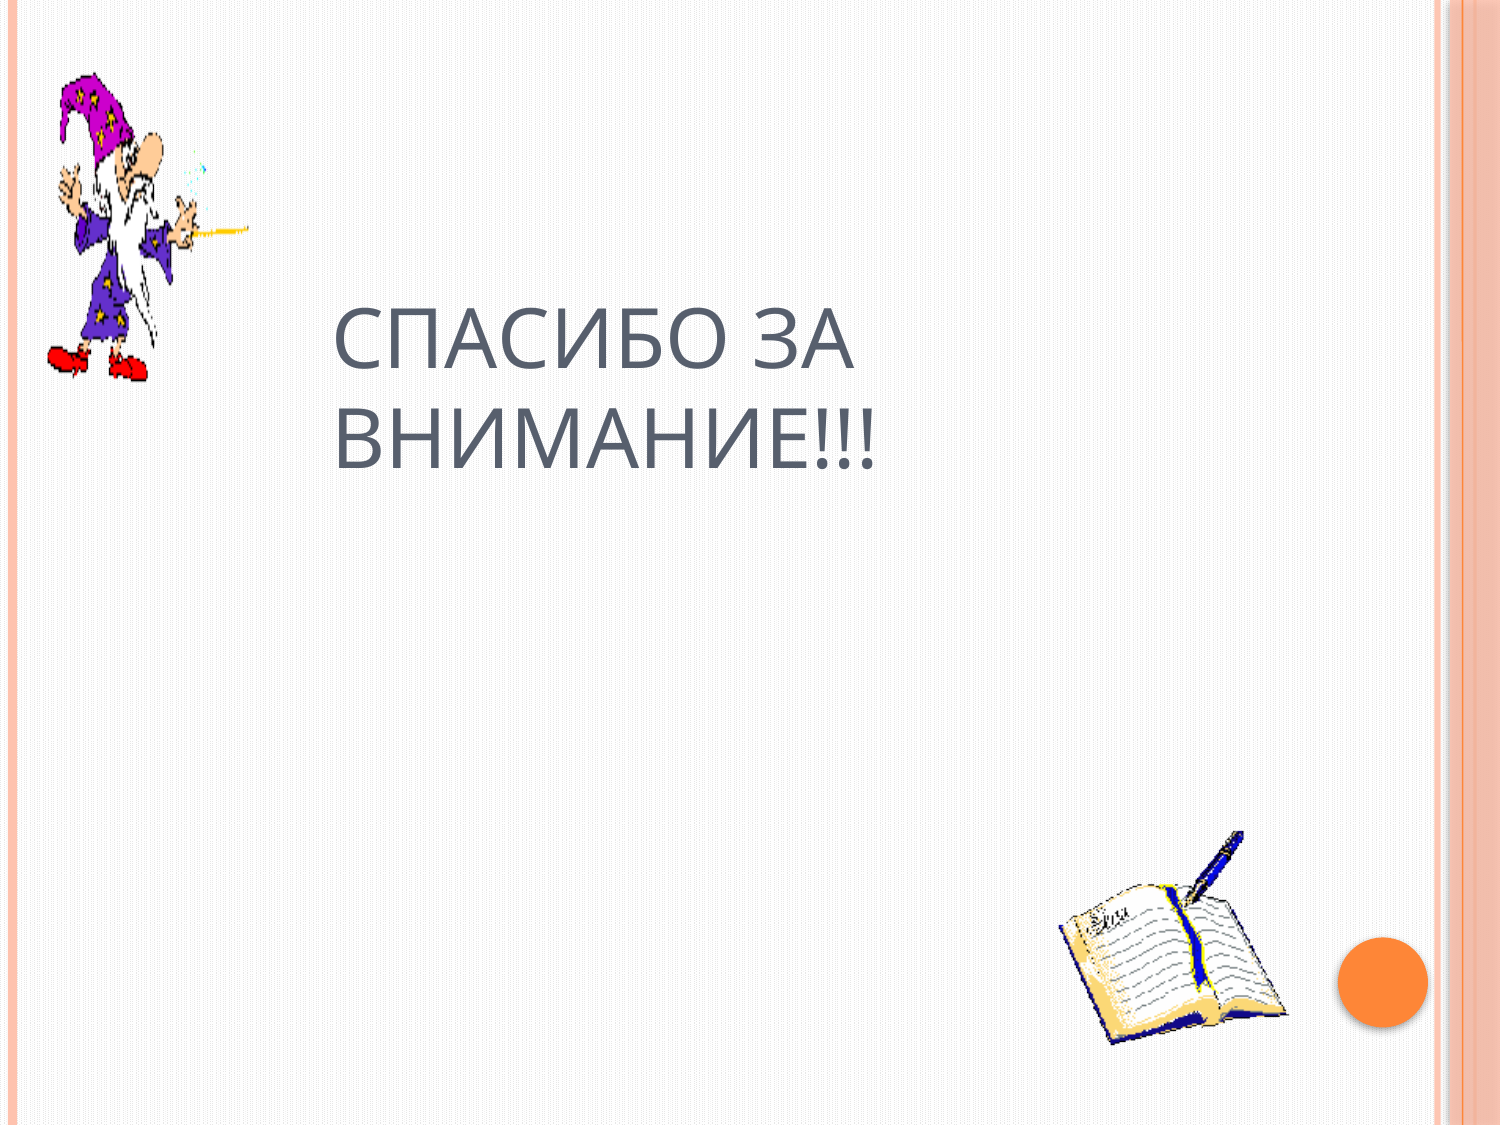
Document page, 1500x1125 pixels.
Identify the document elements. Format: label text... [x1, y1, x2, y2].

picture [1054, 819, 1307, 1053]
title Спасибо за внимание!!! [316, 222, 1366, 493]
picture [46, 69, 282, 387]
